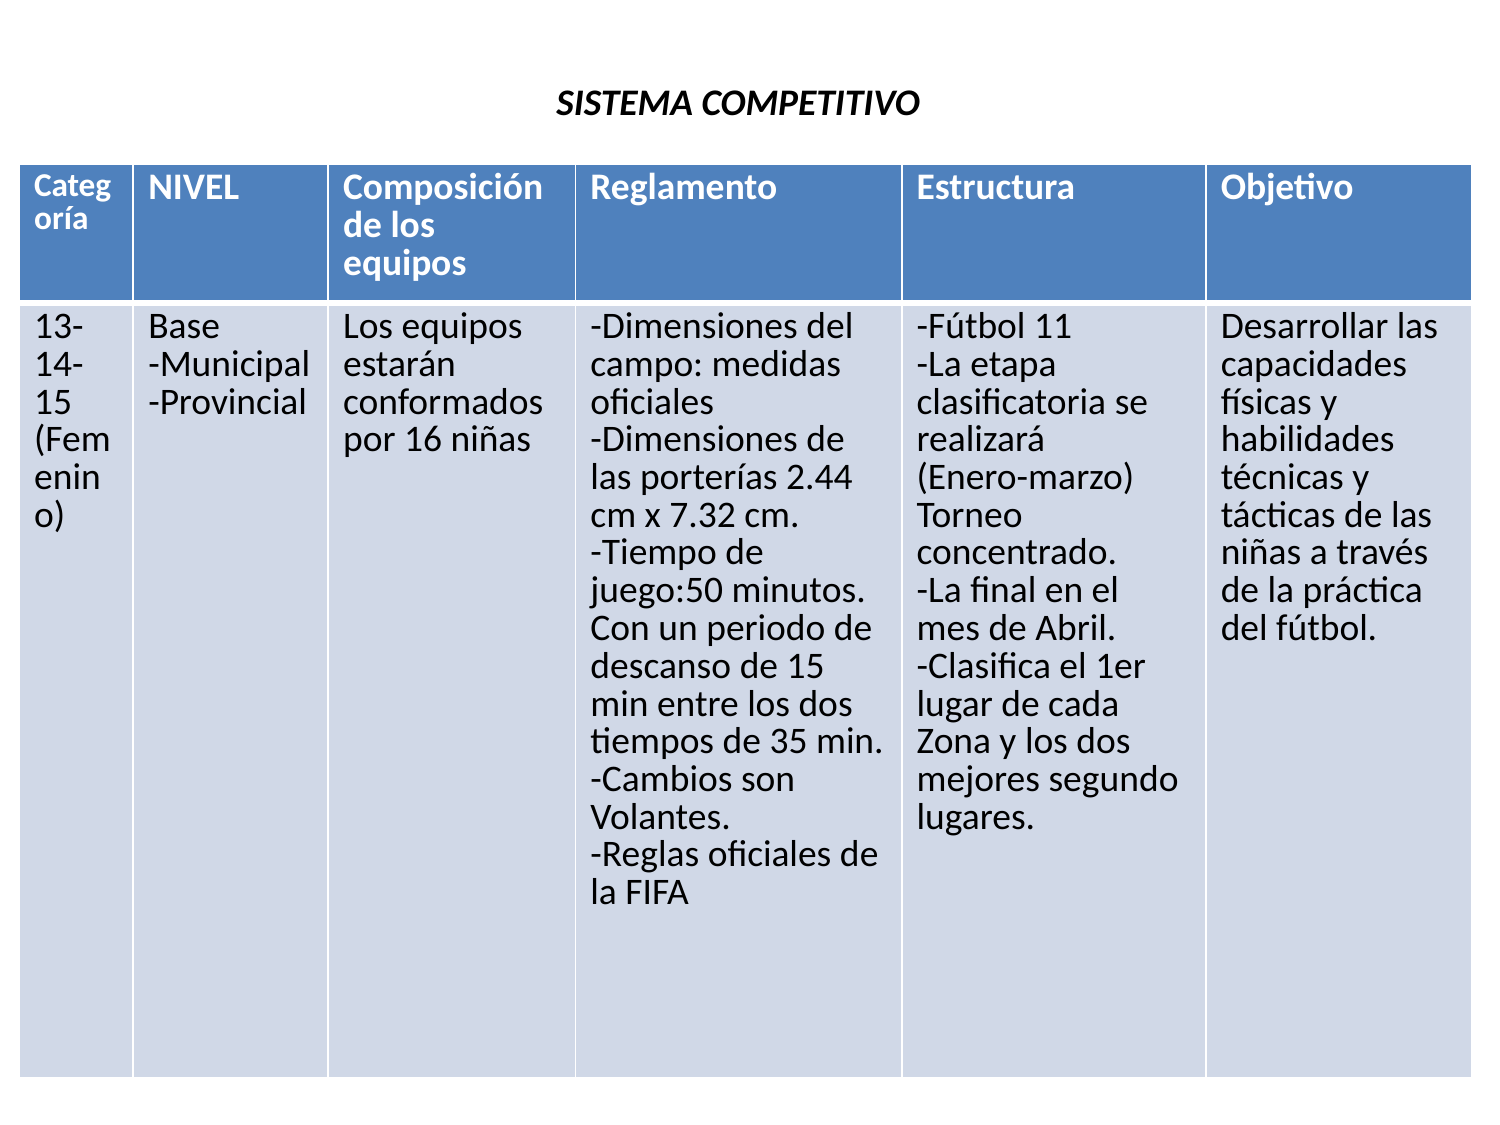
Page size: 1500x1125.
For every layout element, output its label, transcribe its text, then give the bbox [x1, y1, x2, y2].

table_cell Los equipos estarán conformados por 16 niñas [329, 306, 575, 1077]
table_cell Desarrollar las capacidades físicas y habilidades técnicas y tácticas de las niñas a través de la práctica del fútbol. [1207, 306, 1471, 1077]
table_header Categoría [20, 165, 132, 300]
table_cell -Fútbol 11 -La etapa clasificatoria se realizará (Enero-marzo) Torneo concentrado. -La final en el mes de Abril. -Clasifica el 1er lugar de cada Zona y los dos mejores segundo lugares. [903, 306, 1205, 1077]
table_cell -Dimensiones del campo: medidas oficiales -Dimensiones de las porterías 2.44 cm x 7.32 cm. -Tiempo de juego:50 minutos. Con un periodo de descanso de 15 min entre los dos tiempos de 35 min. -Cambios son Volantes. -Reglas oficiales de la FIFA [576, 306, 901, 1077]
table_cell Base -Municipal -Provincial [134, 306, 327, 1077]
table_header Reglamento [576, 165, 901, 300]
table_header Estructura [903, 165, 1205, 300]
table_header NIVEL [134, 165, 327, 300]
table_header Composición de los equipos [329, 165, 575, 300]
table_header Objetivo [1207, 165, 1471, 300]
text_box SISTEMA COMPETITIVO [58, 70, 1418, 130]
table_cell 13-14-15 (Femenino) [20, 306, 132, 1077]
